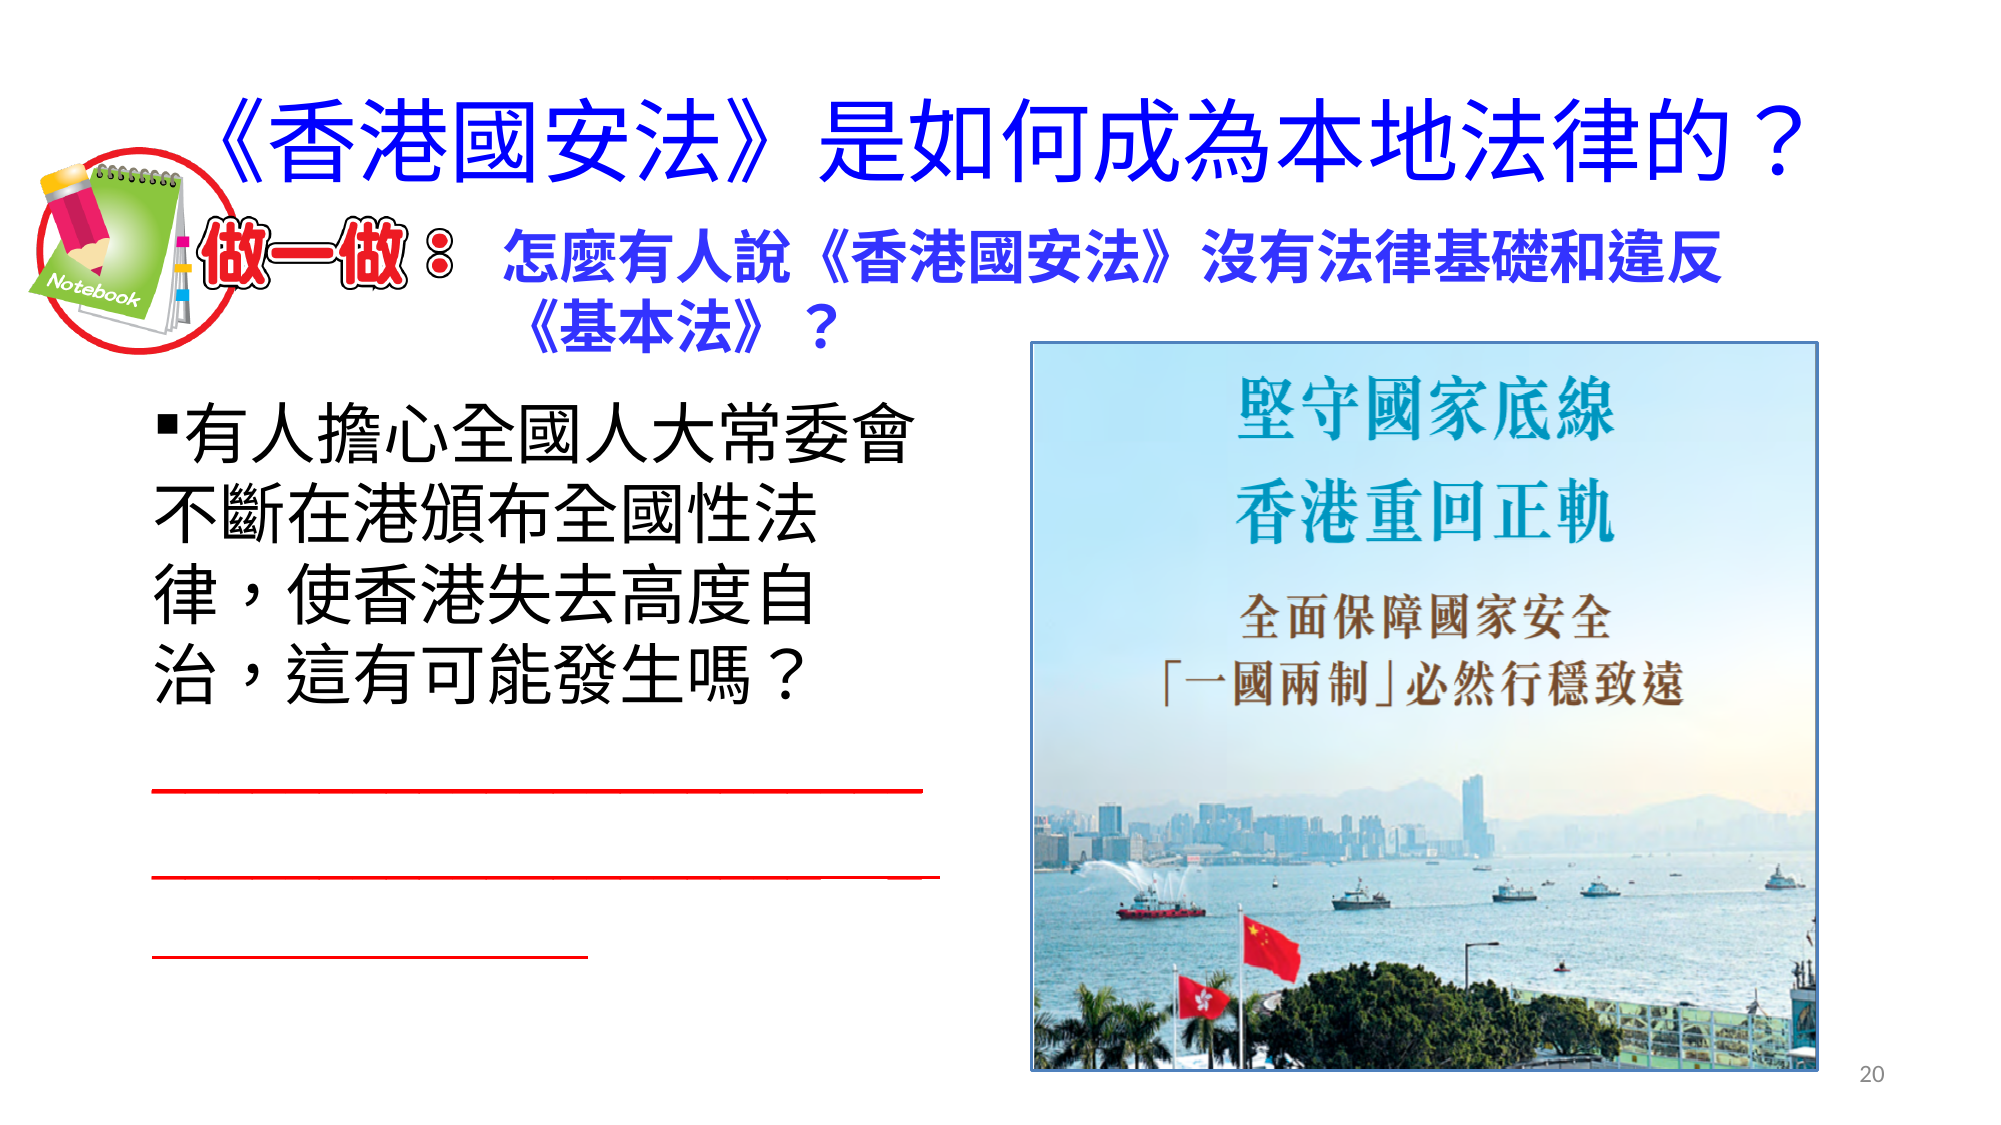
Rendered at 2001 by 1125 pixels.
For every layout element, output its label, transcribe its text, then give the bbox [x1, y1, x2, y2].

picture [1032, 343, 1817, 1069]
slide_number 20 [1433, 1042, 1900, 1103]
title 《香港國安法》是如何成為本地法律的？ [99, 45, 1900, 233]
text_box 怎麼有人說《香港國安法》沒有法律基礎和違反《基本法》？ [486, 213, 1825, 368]
picture [28, 147, 453, 356]
list 有人擔心全國人大常委會不斷在港頒布全國性法律，使香港失去高度自治，這有可能發生嗎？ _______________________ ____________________ _ [137, 384, 968, 1066]
